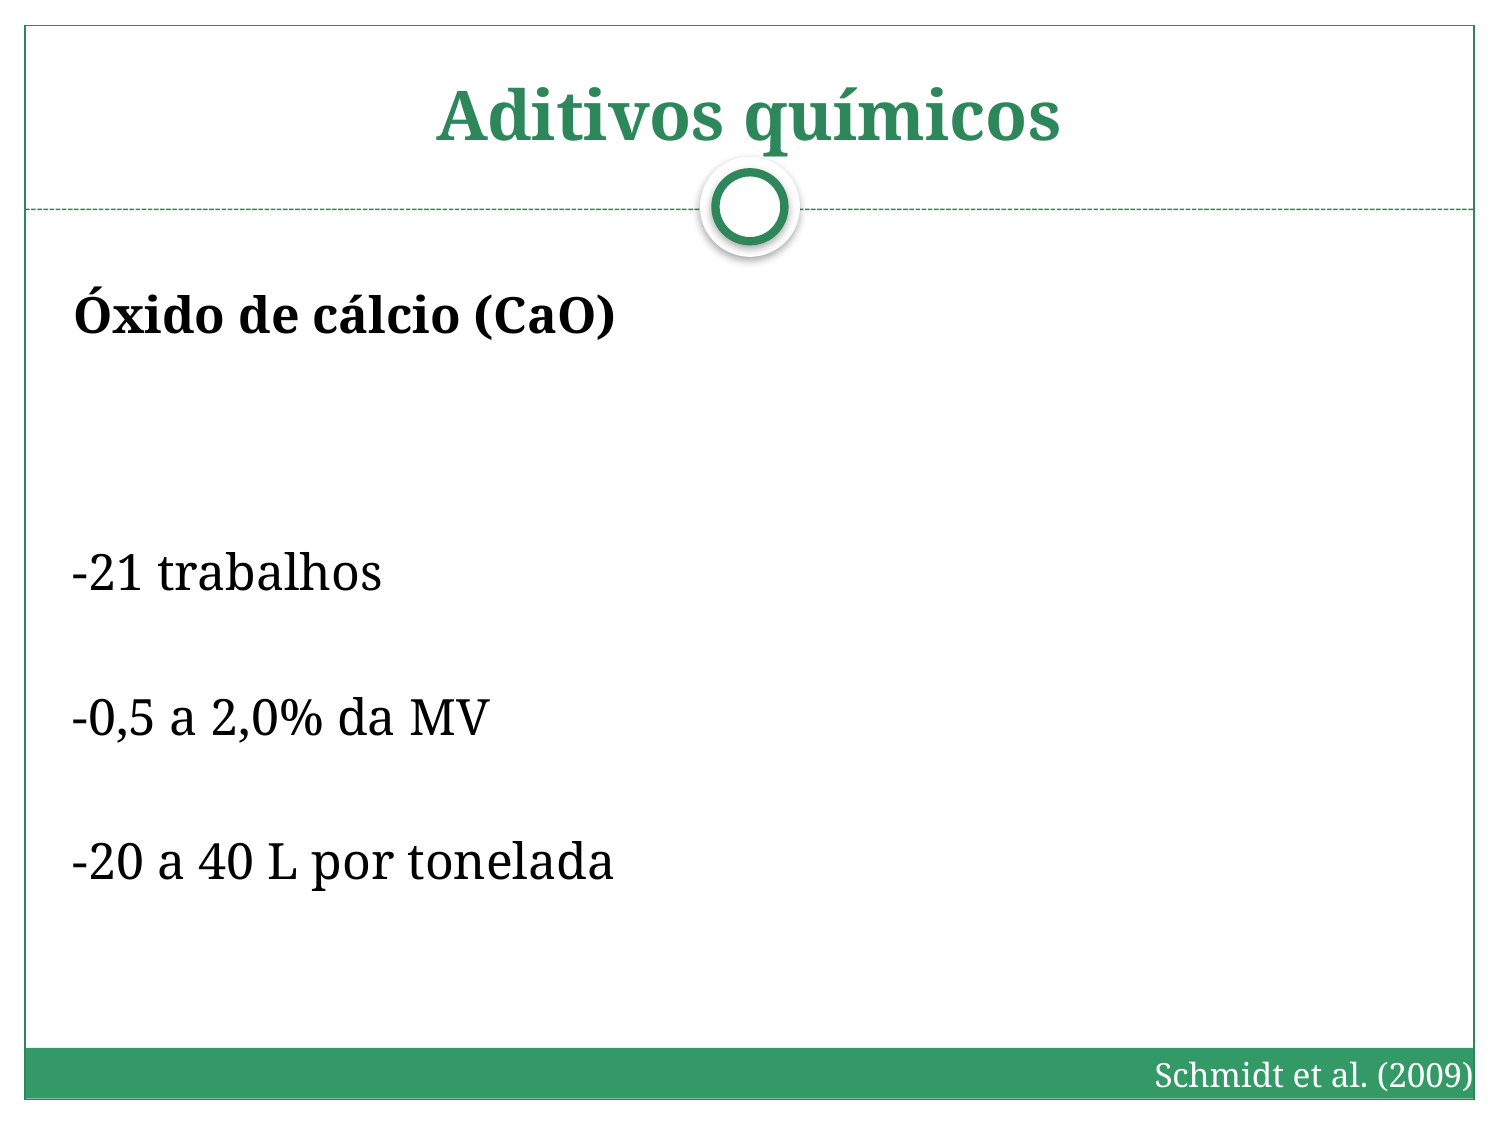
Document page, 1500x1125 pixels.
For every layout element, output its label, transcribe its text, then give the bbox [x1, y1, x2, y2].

title Aditivos químicos [49, 37, 1450, 162]
text_box -21 trabalhos -0,5 a 2,0% da MV -20 a 40 L por tonelada [57, 472, 778, 898]
text_box Óxido de cálcio (CaO) [58, 275, 1294, 351]
text_box Schmidt et al. (2009) [1139, 1046, 1500, 1102]
